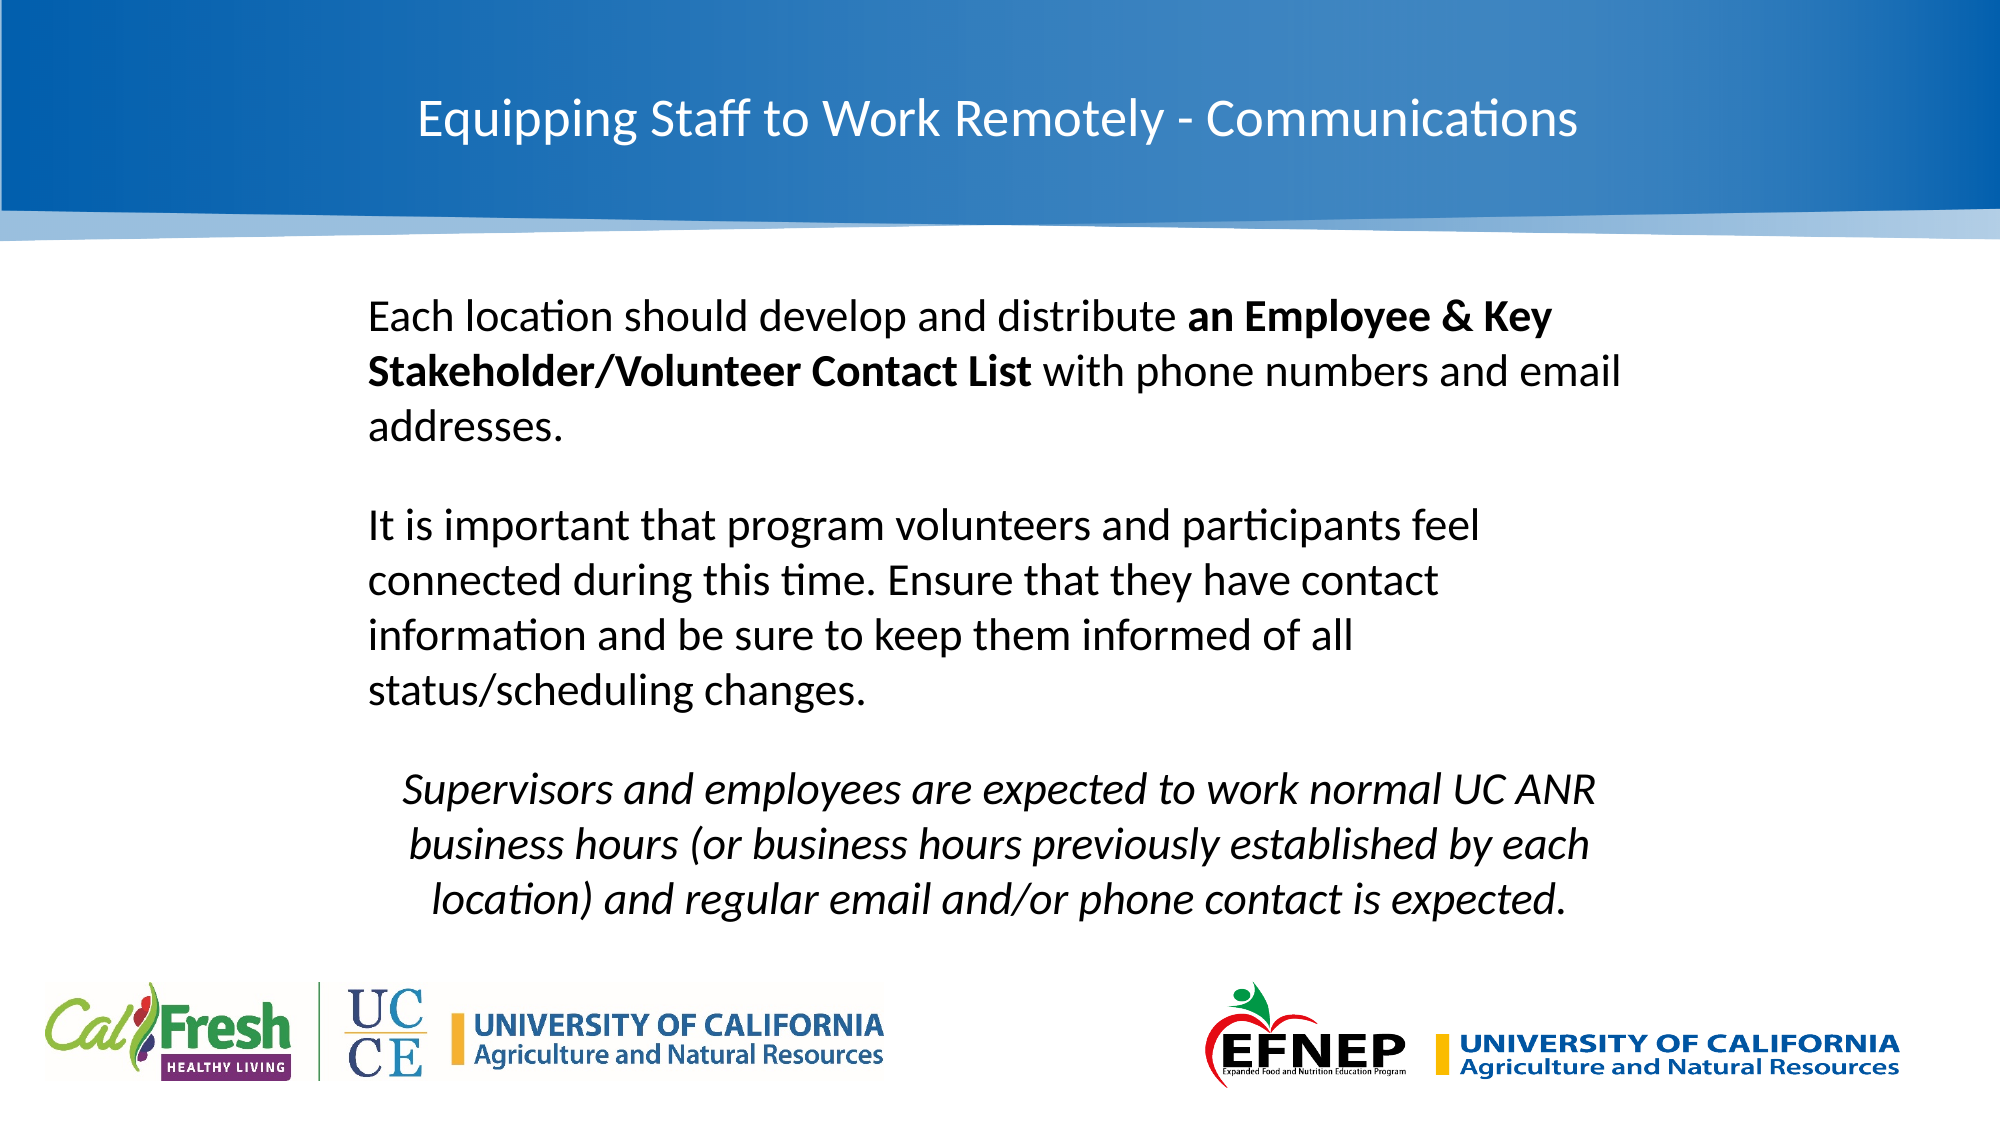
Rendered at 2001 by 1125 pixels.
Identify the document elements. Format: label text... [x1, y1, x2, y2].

list Each location should develop and distribute an Employee & Key Stakeholder/Volunteer Contact List with phone numbers and email addresses. It is important that program volunteers and participants feel connected during this time. Ensure that they have contact information and be sure to keep them informed of all status/scheduling changes. Supervisors and employees are expected to work normal UC ANR business hours (or business hours previously established by each location) and regular email and/or phone contact is expected. [352, 278, 1647, 1023]
picture [0, 0, 2000, 263]
picture [1205, 981, 1900, 1088]
picture [45, 982, 884, 1081]
title Equipping Staff to Work Remotely - Communications [112, 51, 1887, 178]
